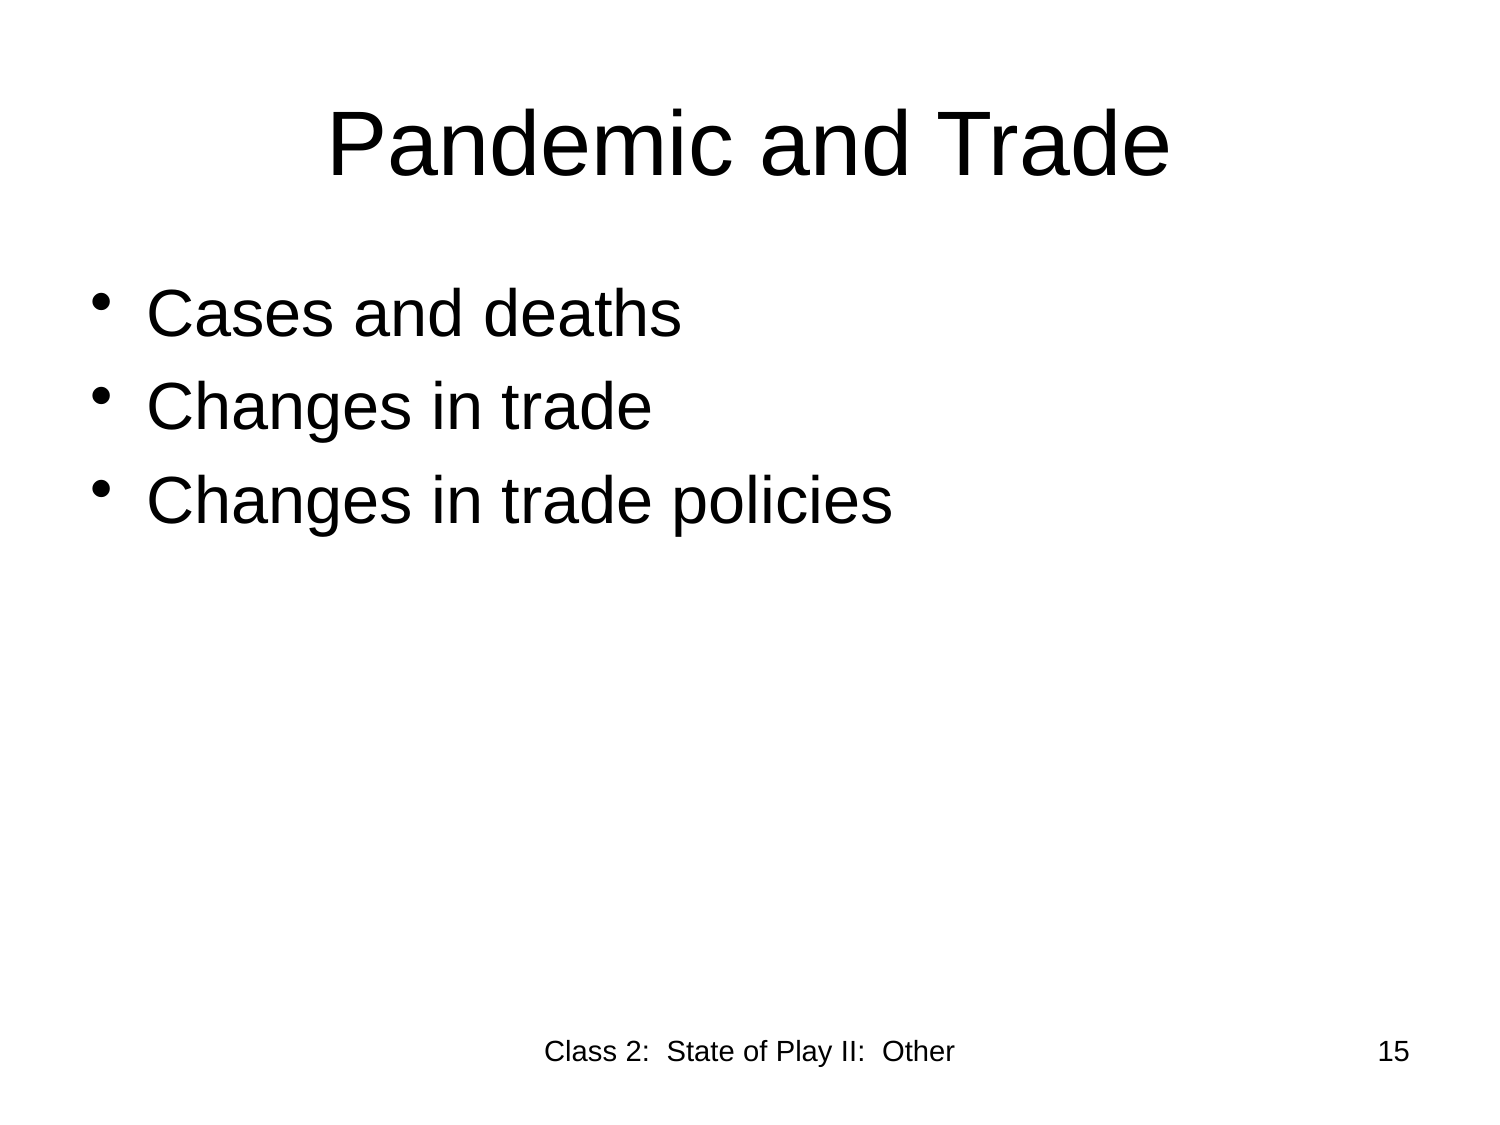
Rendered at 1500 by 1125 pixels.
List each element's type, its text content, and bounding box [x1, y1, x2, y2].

list Cases and deaths Changes in trade Changes in trade policies [74, 262, 1426, 1006]
title Pandemic and Trade [74, 44, 1426, 233]
slide_number 15 [1074, 1024, 1426, 1103]
footer Class 2: State of Play II: Other [512, 1024, 988, 1103]
